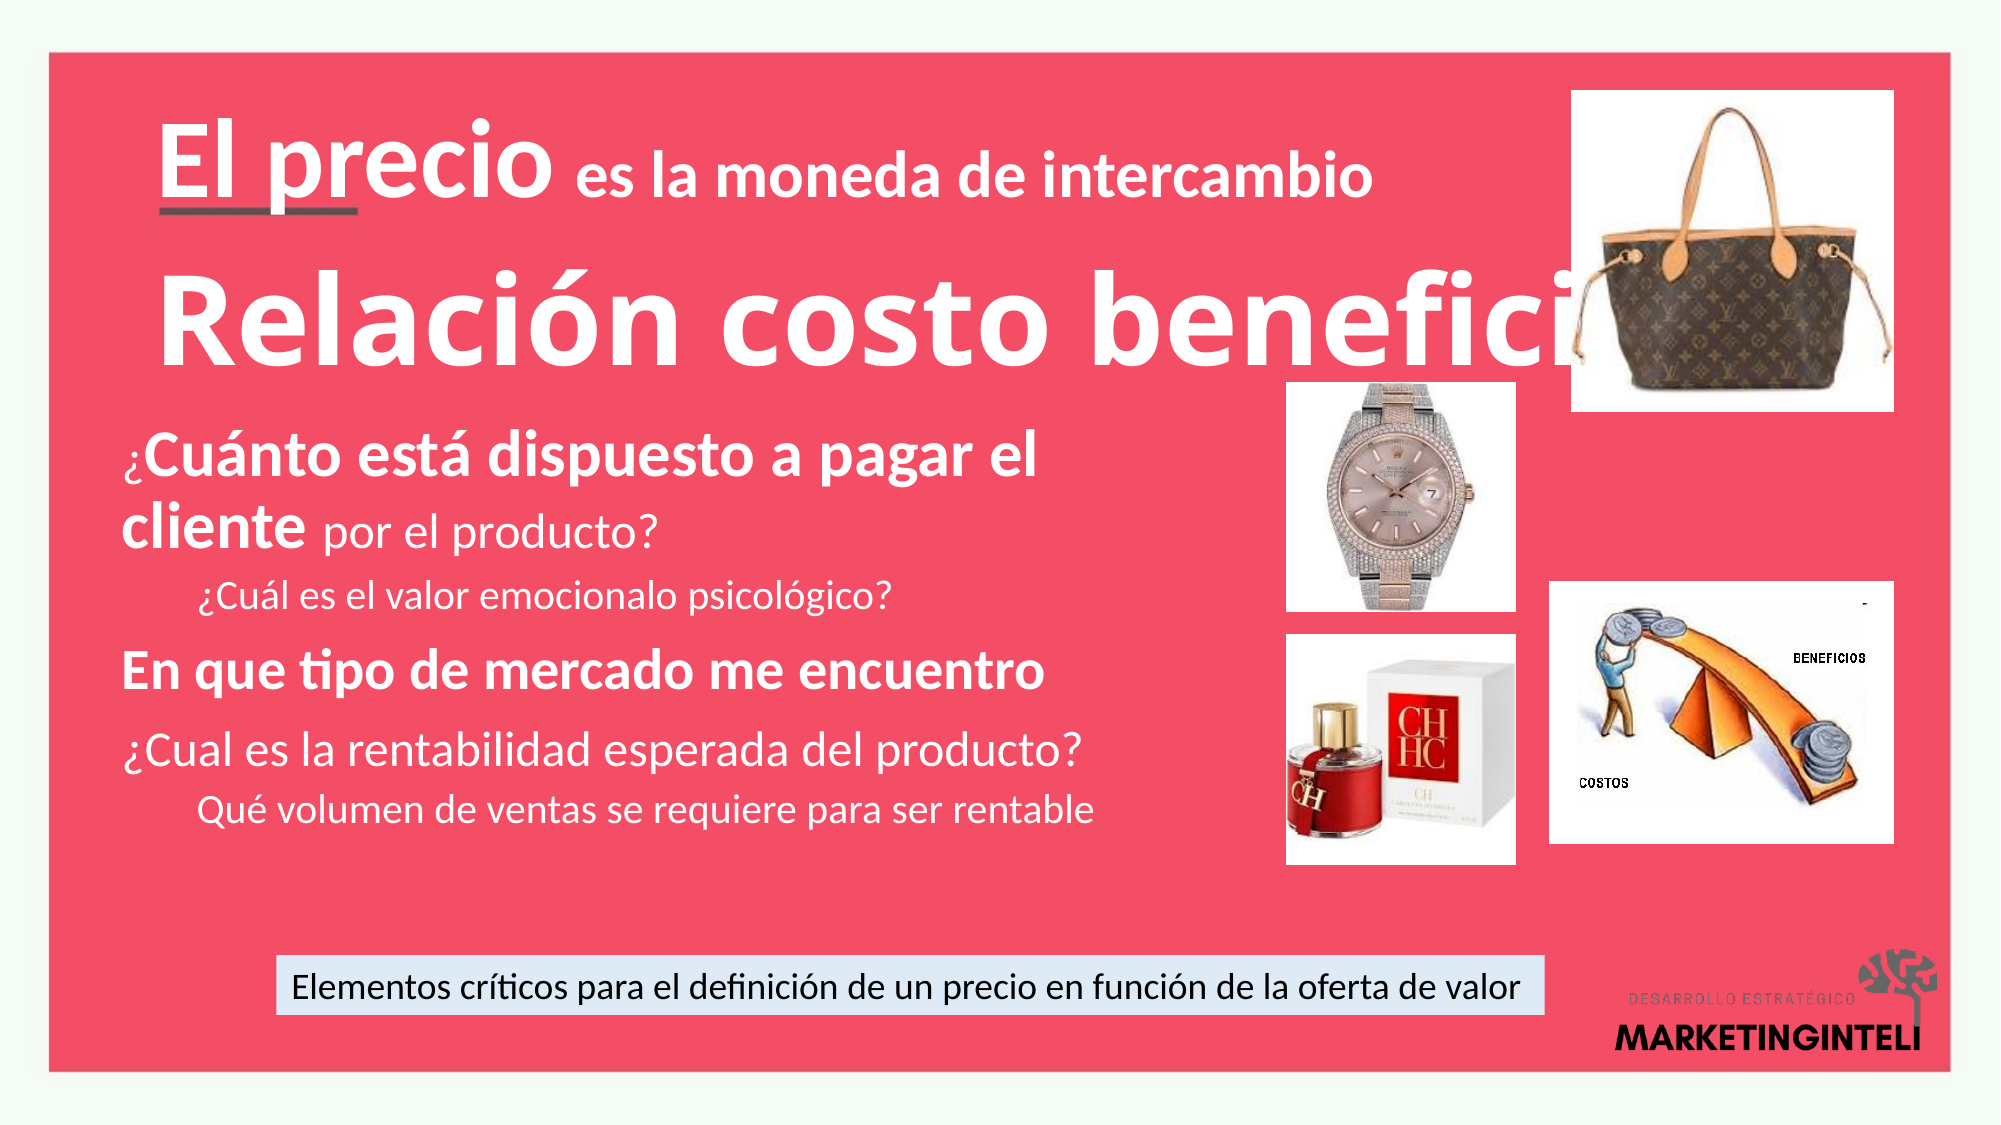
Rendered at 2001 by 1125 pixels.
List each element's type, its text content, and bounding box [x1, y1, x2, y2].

text_box El precio es la moneda de intercambio [141, 78, 1406, 228]
list ¿Cuánto está dispuesto a pagar el cliente por el producto? ¿Cuál es el valor emocionalo psicológico? En que tipo de mercado me encuentro ¿Cual es la rentabilidad esperada del producto? Qué volumen de ventas se requiere para ser rentable [106, 411, 1210, 865]
title Relación costo beneficio [138, 0, 1864, 400]
picture [0, 0, 2001, 1125]
text_box Elementos críticos para el definición de un precio en función de la oferta de valor [276, 955, 1545, 1015]
